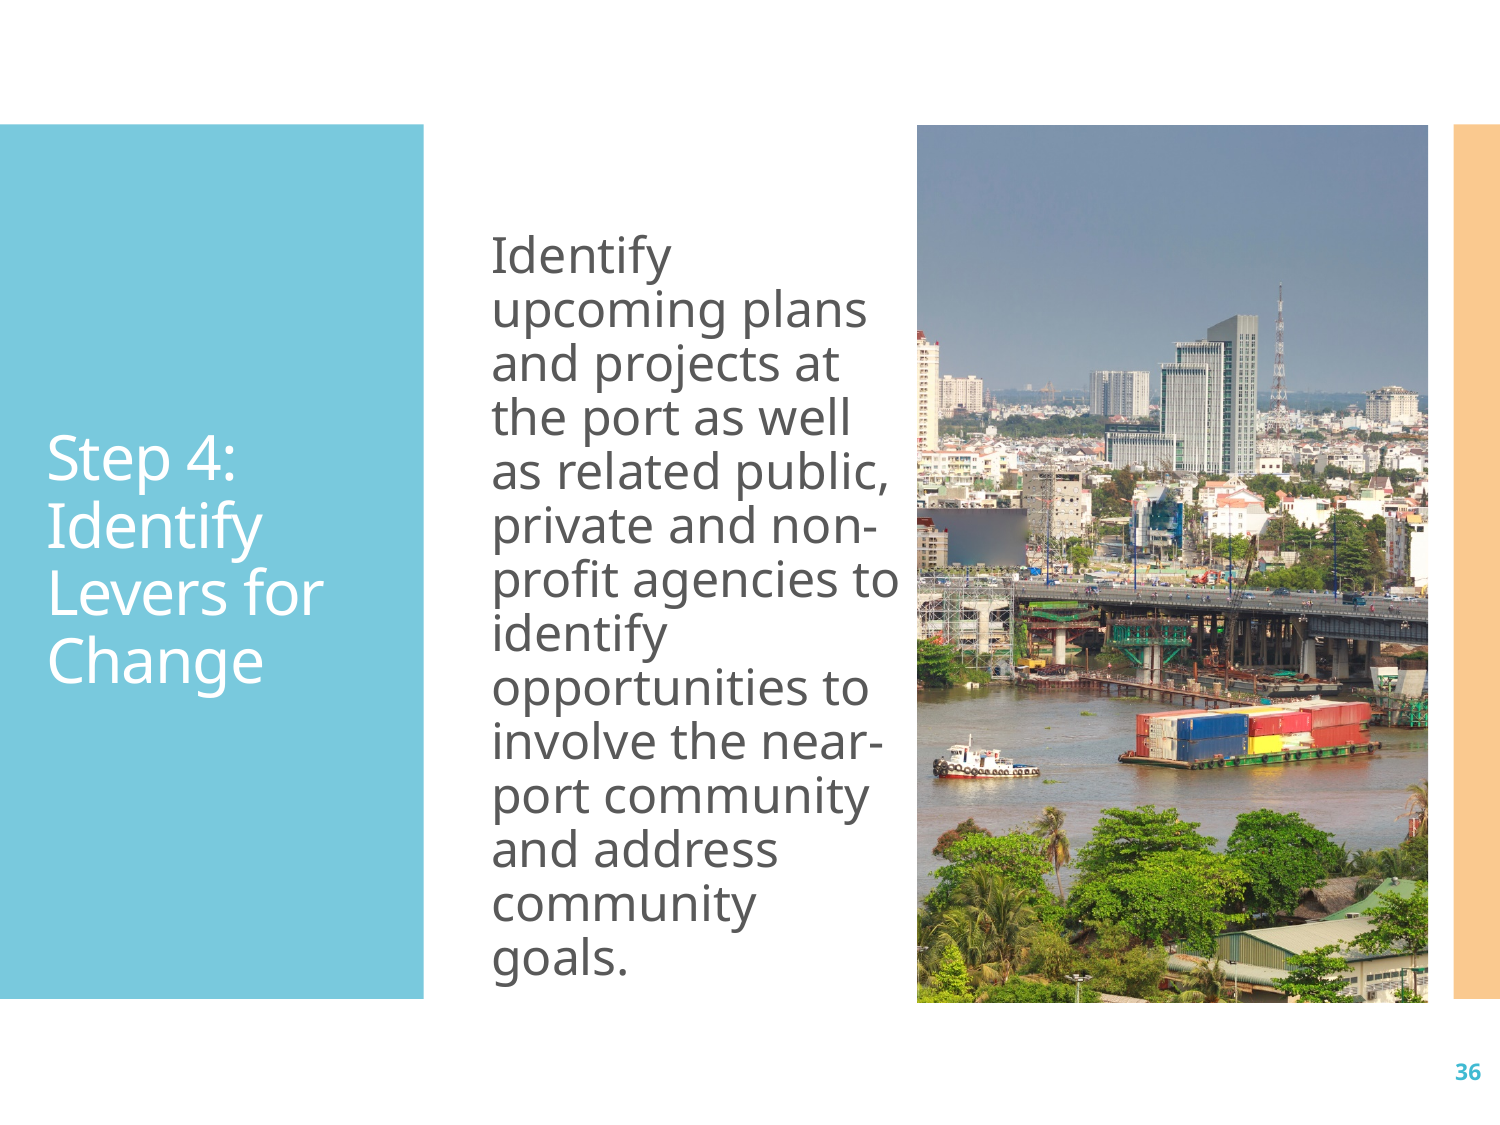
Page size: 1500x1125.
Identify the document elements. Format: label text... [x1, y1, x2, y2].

picture [916, 124, 1429, 1003]
list Identify upcoming plans and projects at the port as well as related public, private and non-profit agencies to identify opportunities to involve the near-port community and address community goals. [476, 222, 918, 1063]
title Step 4: Identify Levers for Change [31, 184, 394, 940]
slide_number 36 [1308, 1042, 1497, 1103]
